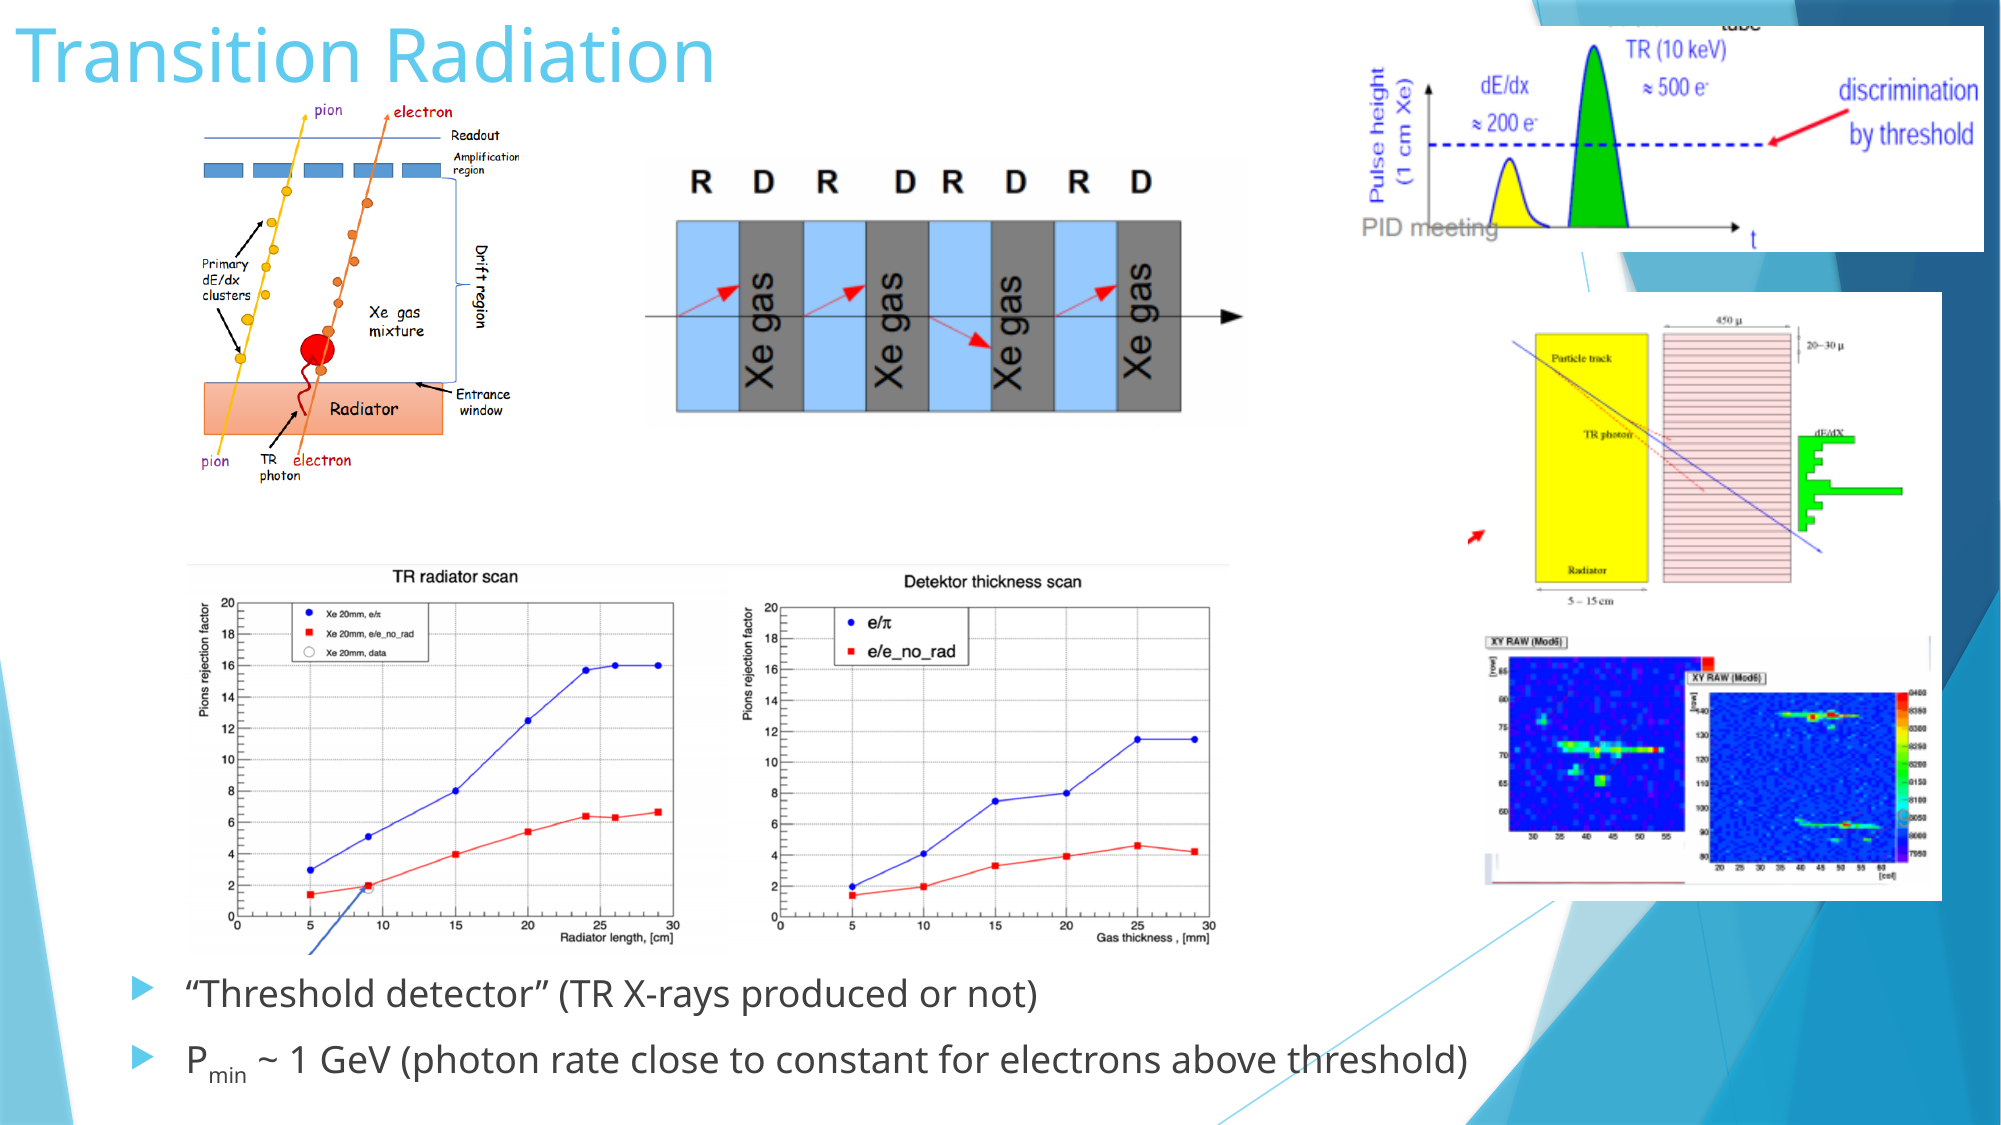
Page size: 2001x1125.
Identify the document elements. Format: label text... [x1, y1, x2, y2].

picture [644, 152, 1249, 432]
picture [186, 90, 519, 495]
picture [1468, 291, 1943, 901]
list “Threshold detector” (TR X-rays produced or not) Pmin ~ 1 GeV (photon rate close to constant for electrons above threshold) [114, 962, 1525, 1098]
picture [1356, 26, 1985, 253]
picture [186, 563, 1230, 955]
title Transition Radiation [0, 0, 1411, 116]
